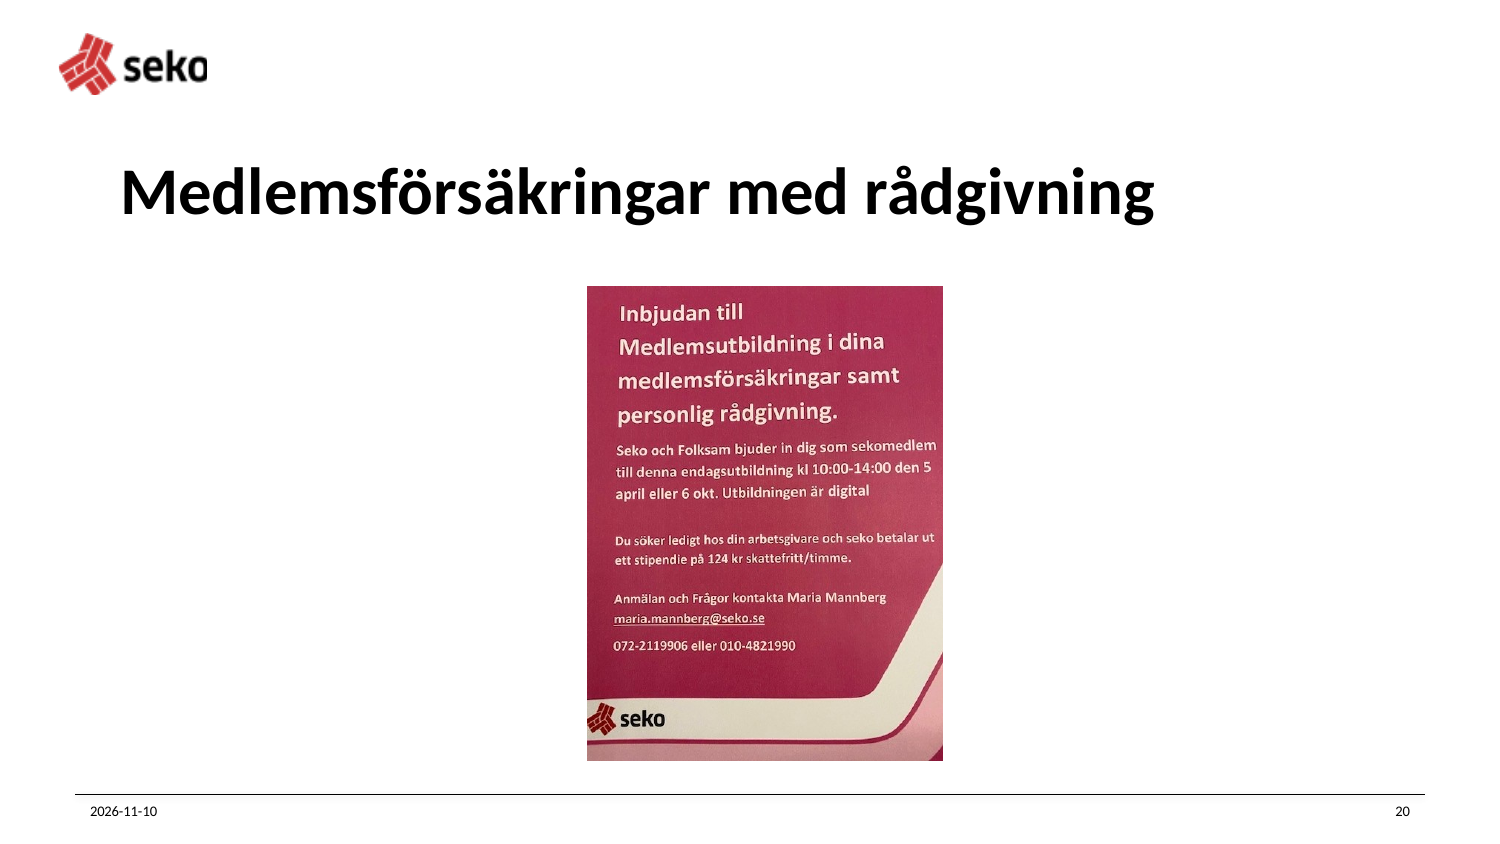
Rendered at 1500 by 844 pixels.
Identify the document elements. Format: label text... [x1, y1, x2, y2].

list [587, 286, 943, 761]
slide_number 20 [1282, 794, 1425, 827]
footer [248, 794, 1253, 827]
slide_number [75, 794, 219, 827]
title Medlemsförsäkringar med rådgivning [105, 123, 1425, 265]
